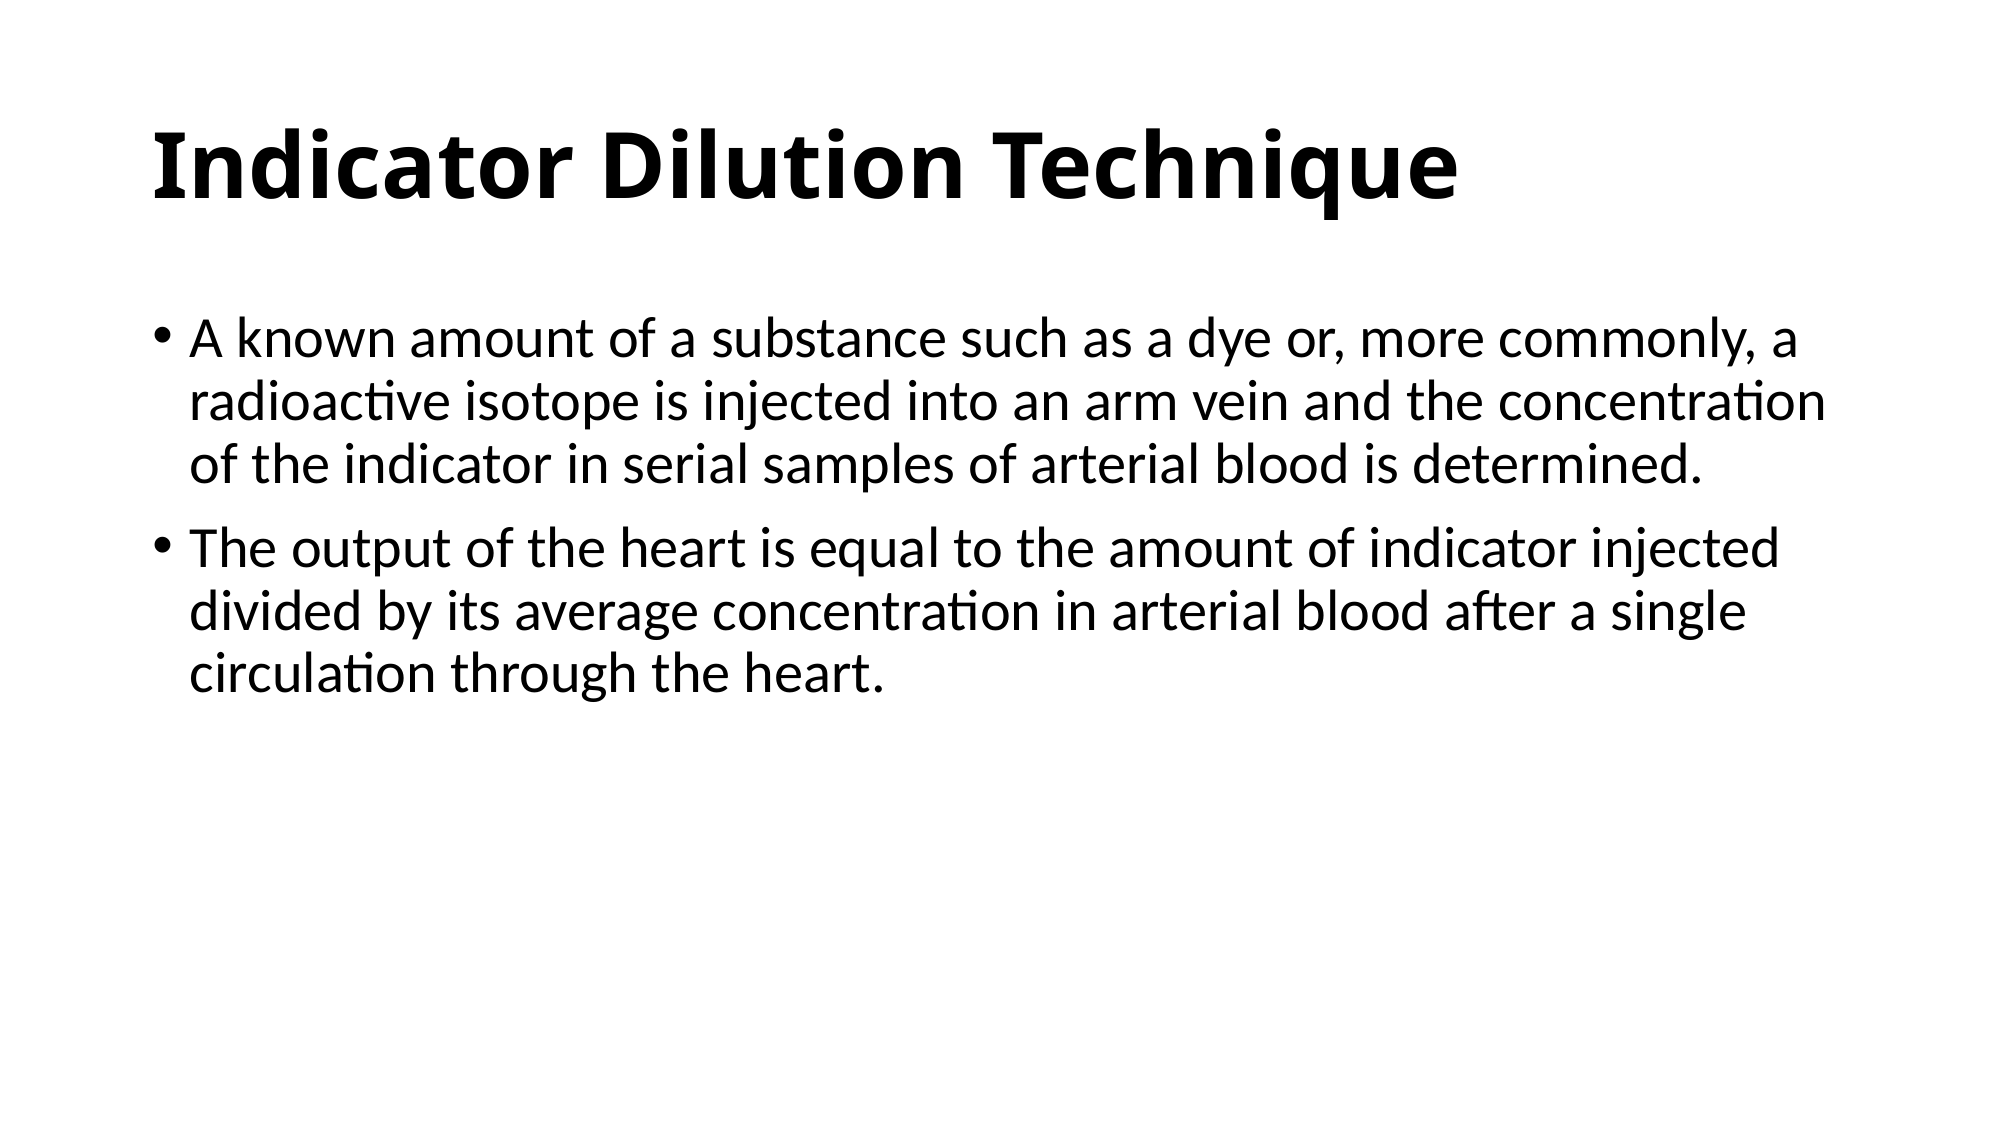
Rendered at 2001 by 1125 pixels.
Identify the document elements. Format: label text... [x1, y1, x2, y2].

list A known amount of a substance such as a dye or, more commonly, a radioactive isotope is injected into an arm vein and the concentration of the indicator in serial samples of arterial blood is determined. The output of the heart is equal to the amount of indicator injected divided by its average concentration in arterial blood after a single circulation through the heart. [137, 299, 1863, 1014]
title Indicator Dilution Technique [137, 59, 1863, 278]
